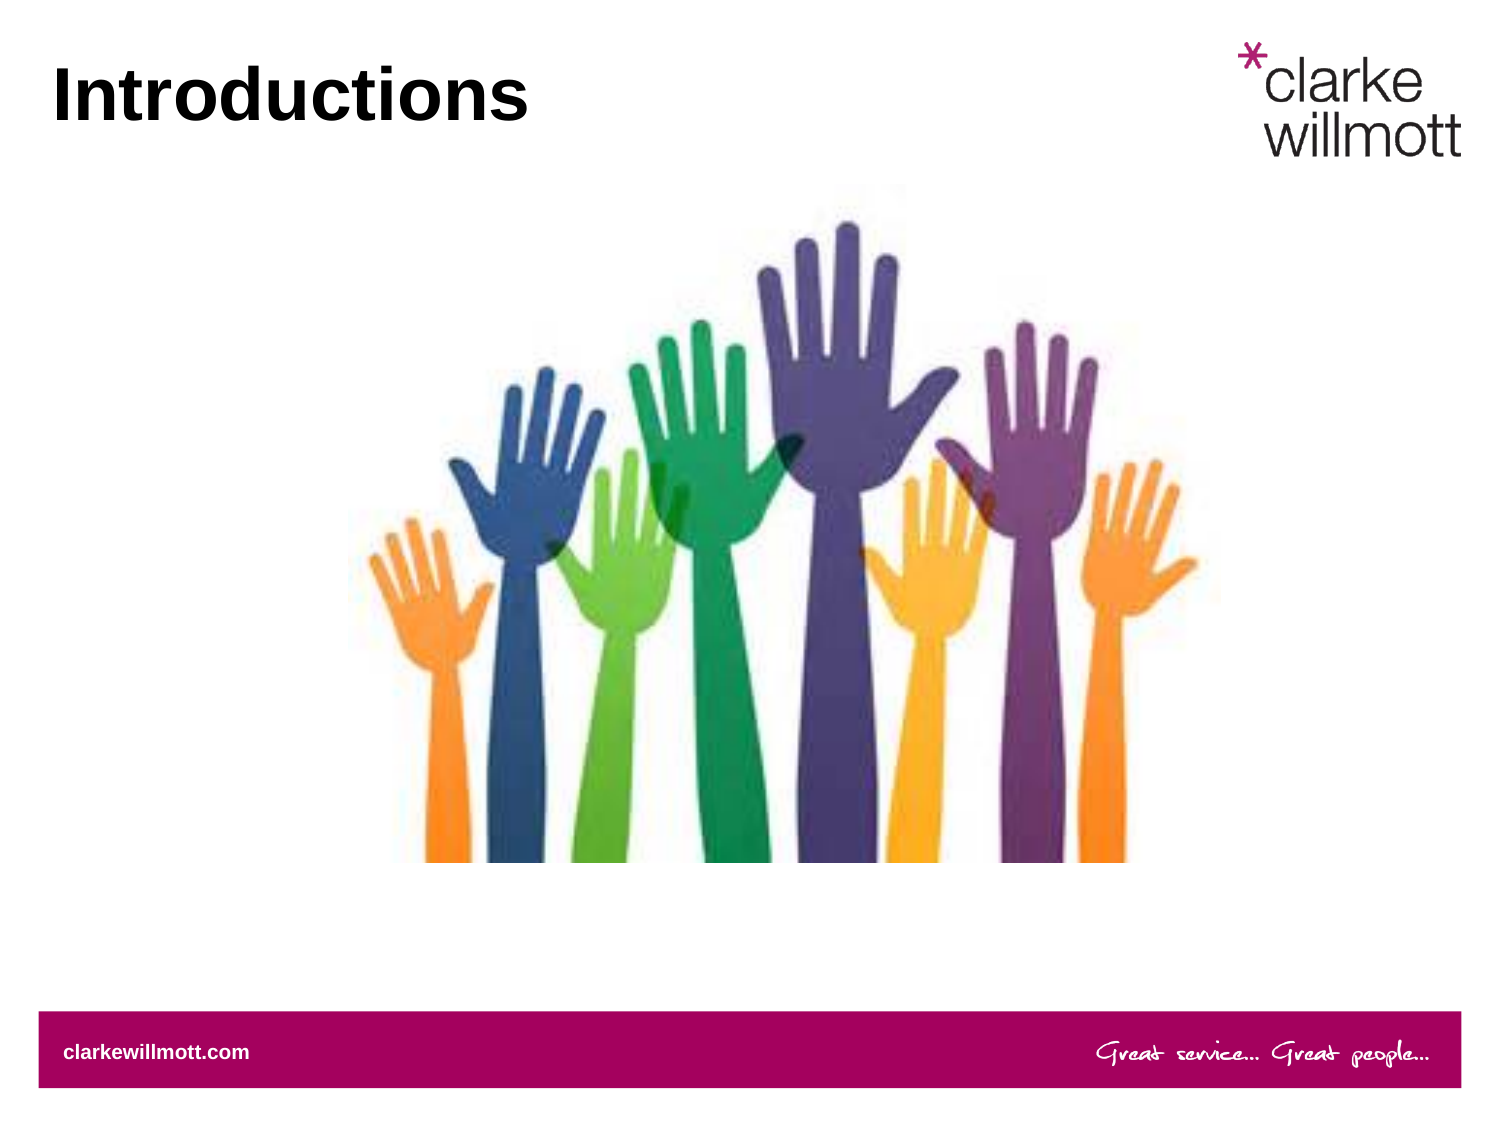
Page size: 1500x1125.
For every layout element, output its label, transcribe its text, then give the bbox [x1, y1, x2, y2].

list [348, 184, 1222, 863]
title Introductions [37, 37, 1184, 172]
picture [1092, 1034, 1436, 1070]
picture [1238, 37, 1488, 157]
